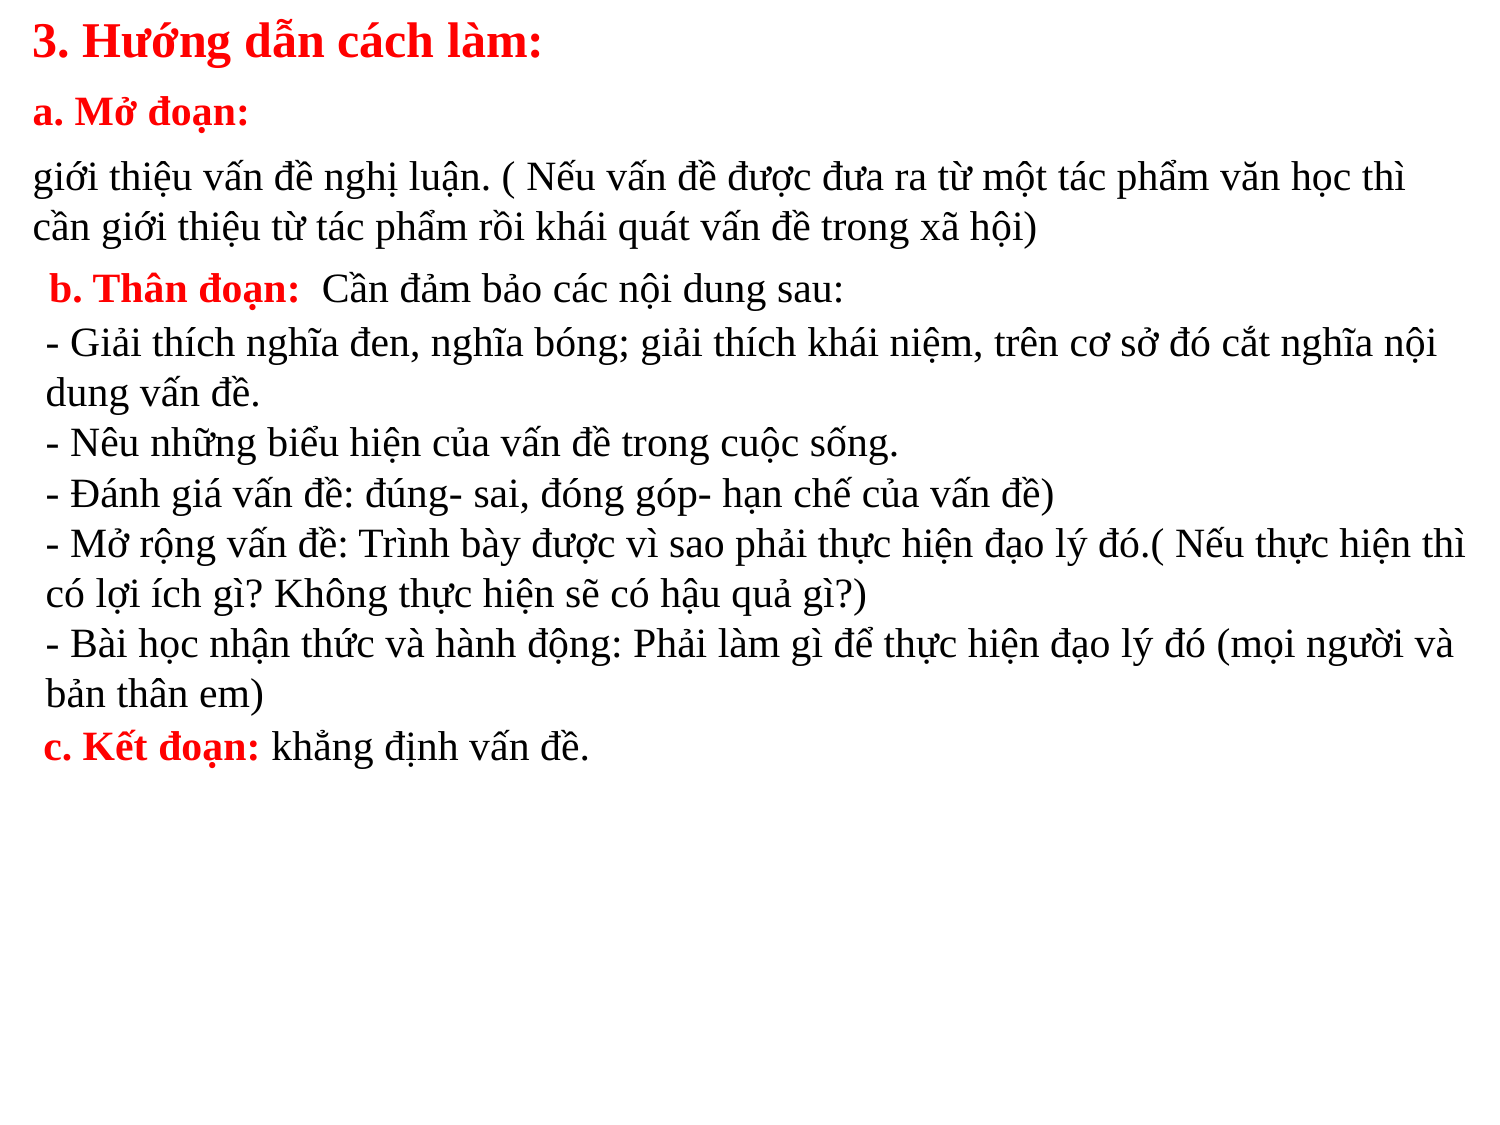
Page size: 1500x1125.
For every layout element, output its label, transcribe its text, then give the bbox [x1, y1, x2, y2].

text_box c. Kết đoạn: khẳng định vấn đề. [28, 711, 1486, 777]
text_box 3. Hướng dẫn cách làm: [17, 0, 1443, 75]
text_box - Giải thích nghĩa đen, nghĩa bóng; giải thích khái niệm, trên cơ sở đó cắt nghĩa nội dung vấn đề. - Nêu những biểu hiện của vấn đề trong cuộc sống. - Đánh giá vấn đề: đúng- sai, đóng góp- hạn chế của vấn đề) - Mở rộng vấn đề: Trình bày được vì sao phải thực hiện đạo lý đó.( Nếu thực hiện thì có lợi ích gì? Không thực hiện sẽ có hậu quả gì?) - Bài học nhận thức và hành động: Phải làm gì để thực hiện đạo lý đó (mọi người và bản thân em) [30, 307, 1497, 723]
text_box b. Thân đoạn: Cần đảm bảo các nội dung sau: [34, 253, 1427, 307]
text_box a. Mở đoạn: [17, 75, 1486, 141]
text_box giới thiệu vấn đề nghị luận. ( Nếu vấn đề được đưa ra từ một tác phẩm văn học thì cần giới thiệu từ tác phẩm rồi khái quát vấn đề trong xã hội) [17, 141, 1486, 257]
